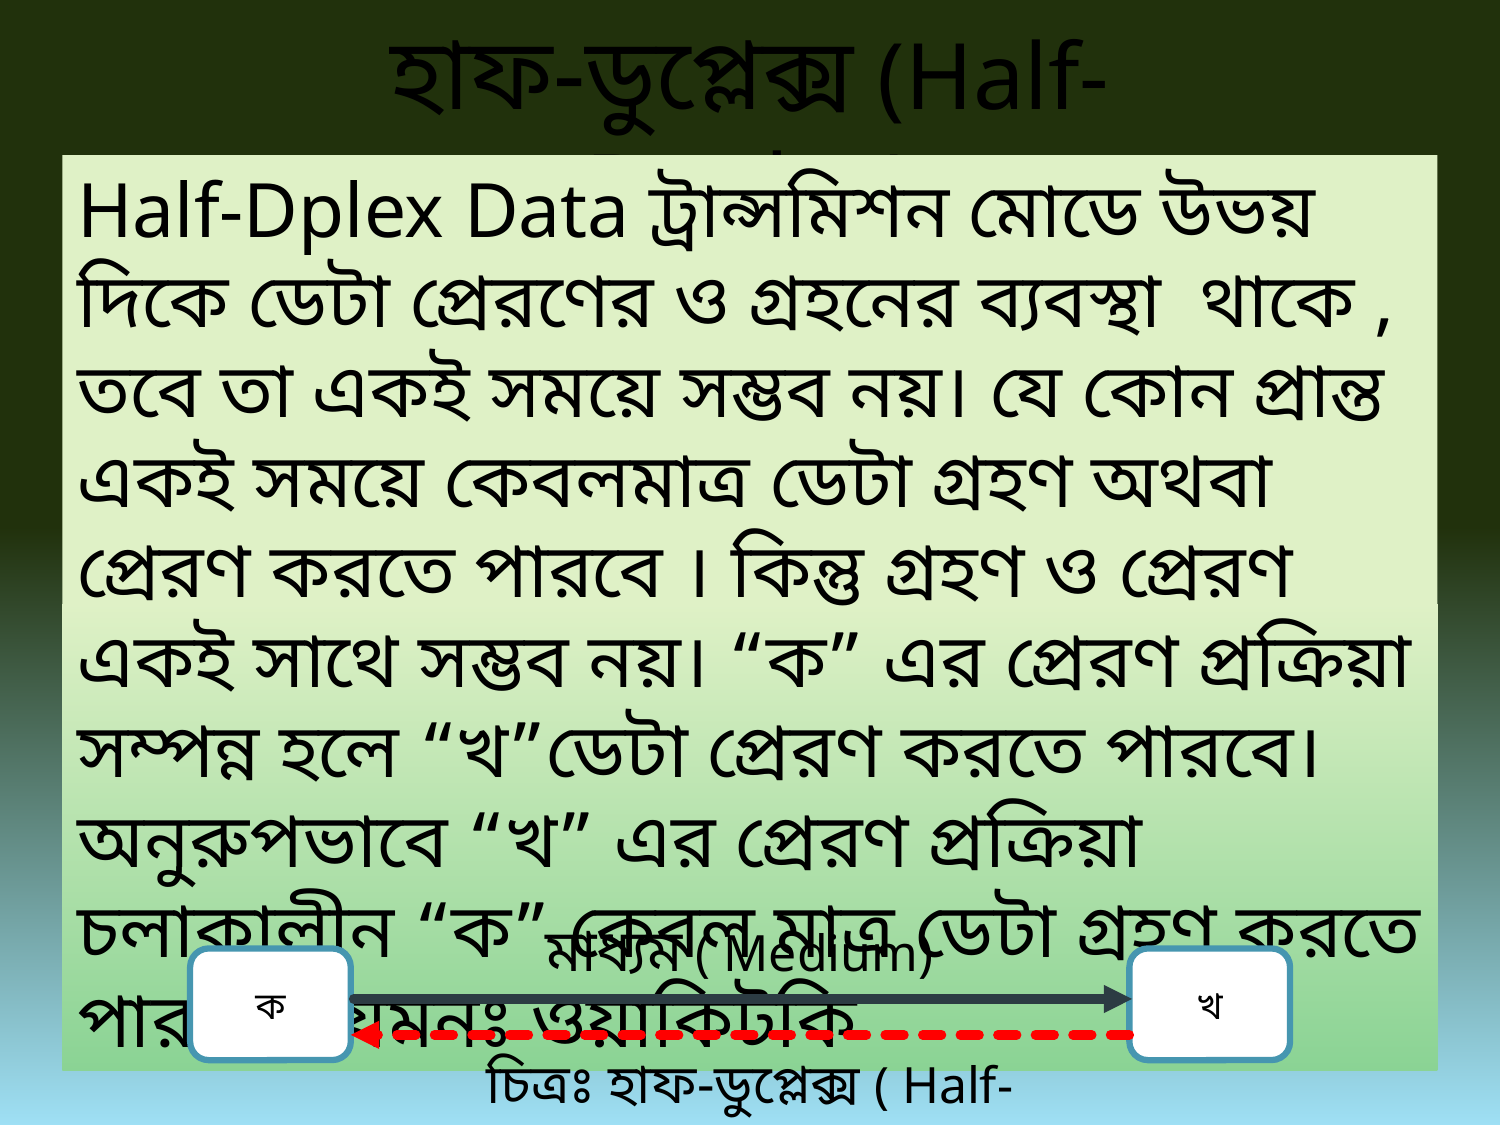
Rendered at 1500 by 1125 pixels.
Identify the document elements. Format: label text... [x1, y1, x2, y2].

text_box Half-Dplex Data ট্রান্সমিশন মোডে উভয় দিকে ডেটা প্রেরণের ও গ্রহনের ব্যবস্থা থাকে , তবে তা একই সময়ে সম্ভব নয়। যে কোন প্রান্ত একই সময়ে কেবলমাত্র ডেটা গ্রহণ অথবা প্রেরণ করতে পারবে । কিন্তু গ্রহণ ও প্রেরণ একই সাথে সম্ভব নয়। “ক” এর প্রেরণ প্রক্রিয়া সম্পন্ন হলে “খ”ডেটা প্রেরণ করতে পারবে।অনুরুপভাবে “খ” এর প্রেরণ প্রক্রিয়া চলাকালীন “ক” কেবল মাত্র ডেটা গ্রহণ করতে পারবে। যেমনঃ ওয়াকিটকি [62, 155, 1438, 1071]
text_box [189, 905, 1291, 1124]
text_box হাফ-ডুপ্লেক্স (Half-Duplex) [212, 1, 1288, 155]
